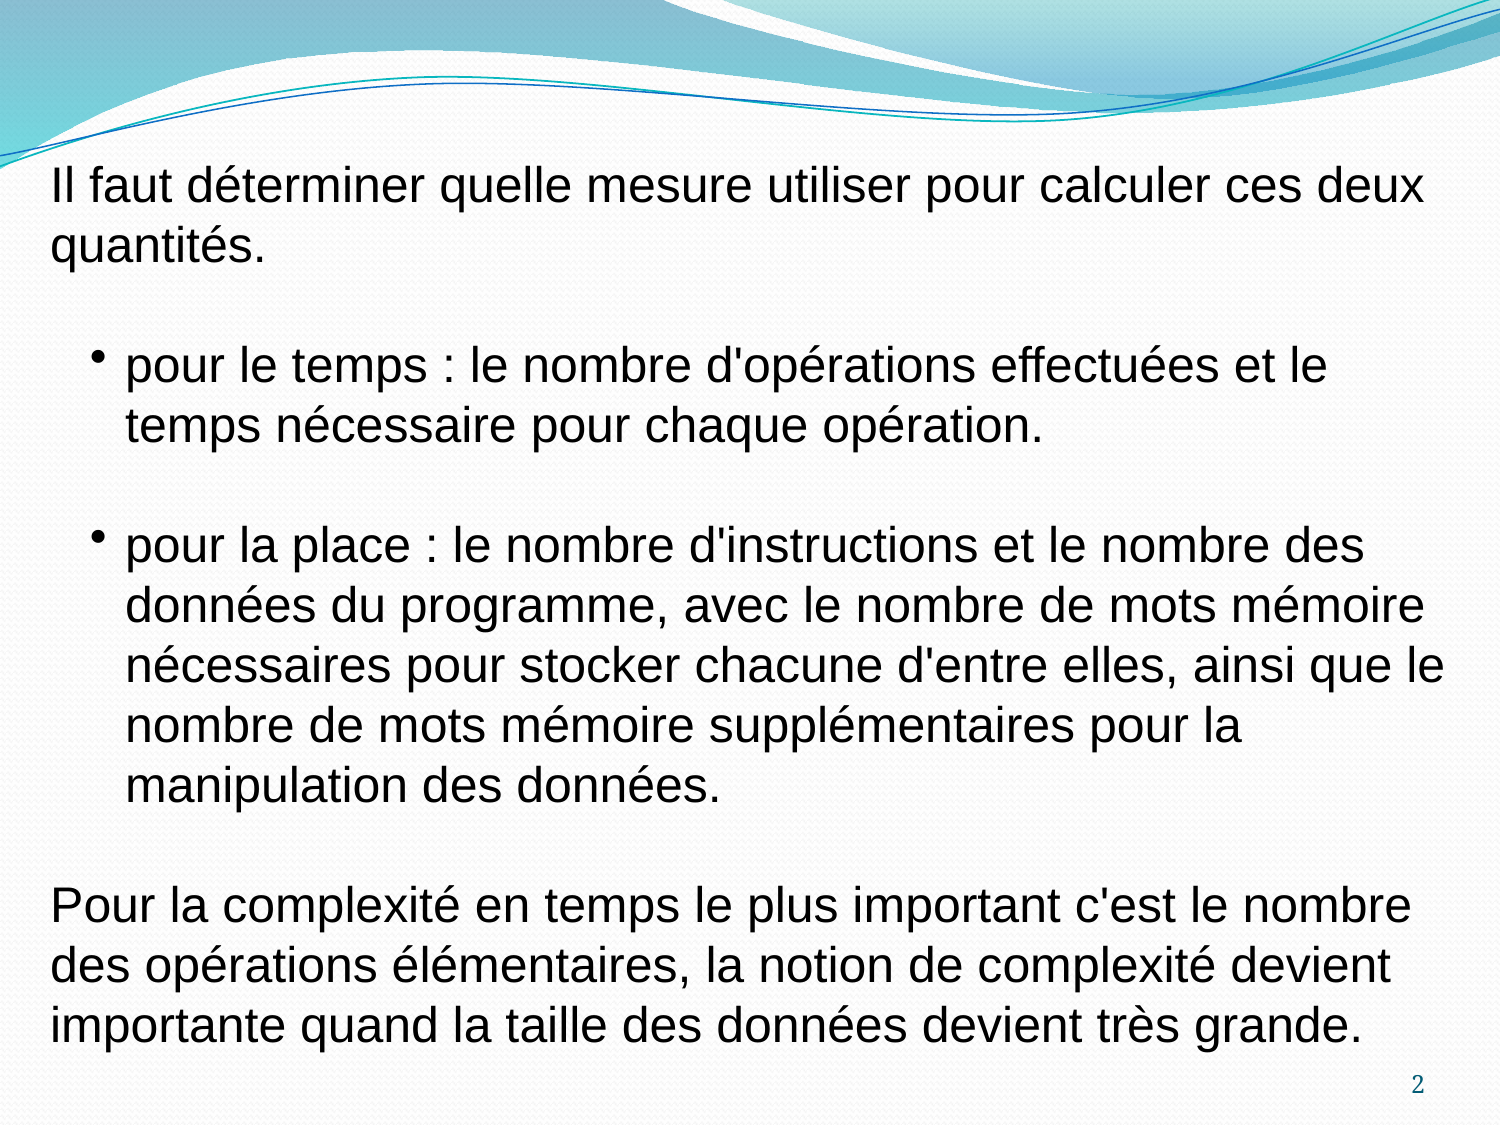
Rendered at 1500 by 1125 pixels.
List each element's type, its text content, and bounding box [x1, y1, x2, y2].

text_box Il faut déterminer quelle mesure utiliser pour calculer ces deux quantités. pour le temps : le nombre d'opérations effectuées et le temps nécessaire pour chaque opération. pour la place : le nombre d'instructions et le nombre des données du programme, avec le nombre de mots mémoire nécessaires pour stocker chacune d'entre elles, ainsi que le nombre de mots mémoire supplémentaires pour la manipulation des données. Pour la complexité en temps le plus important c'est le nombre des opérations élémentaires, la notion de complexité devient importante quand la taille des données devient très grande. [35, 145, 1465, 1060]
slide_number 2 [1299, 1042, 1425, 1103]
